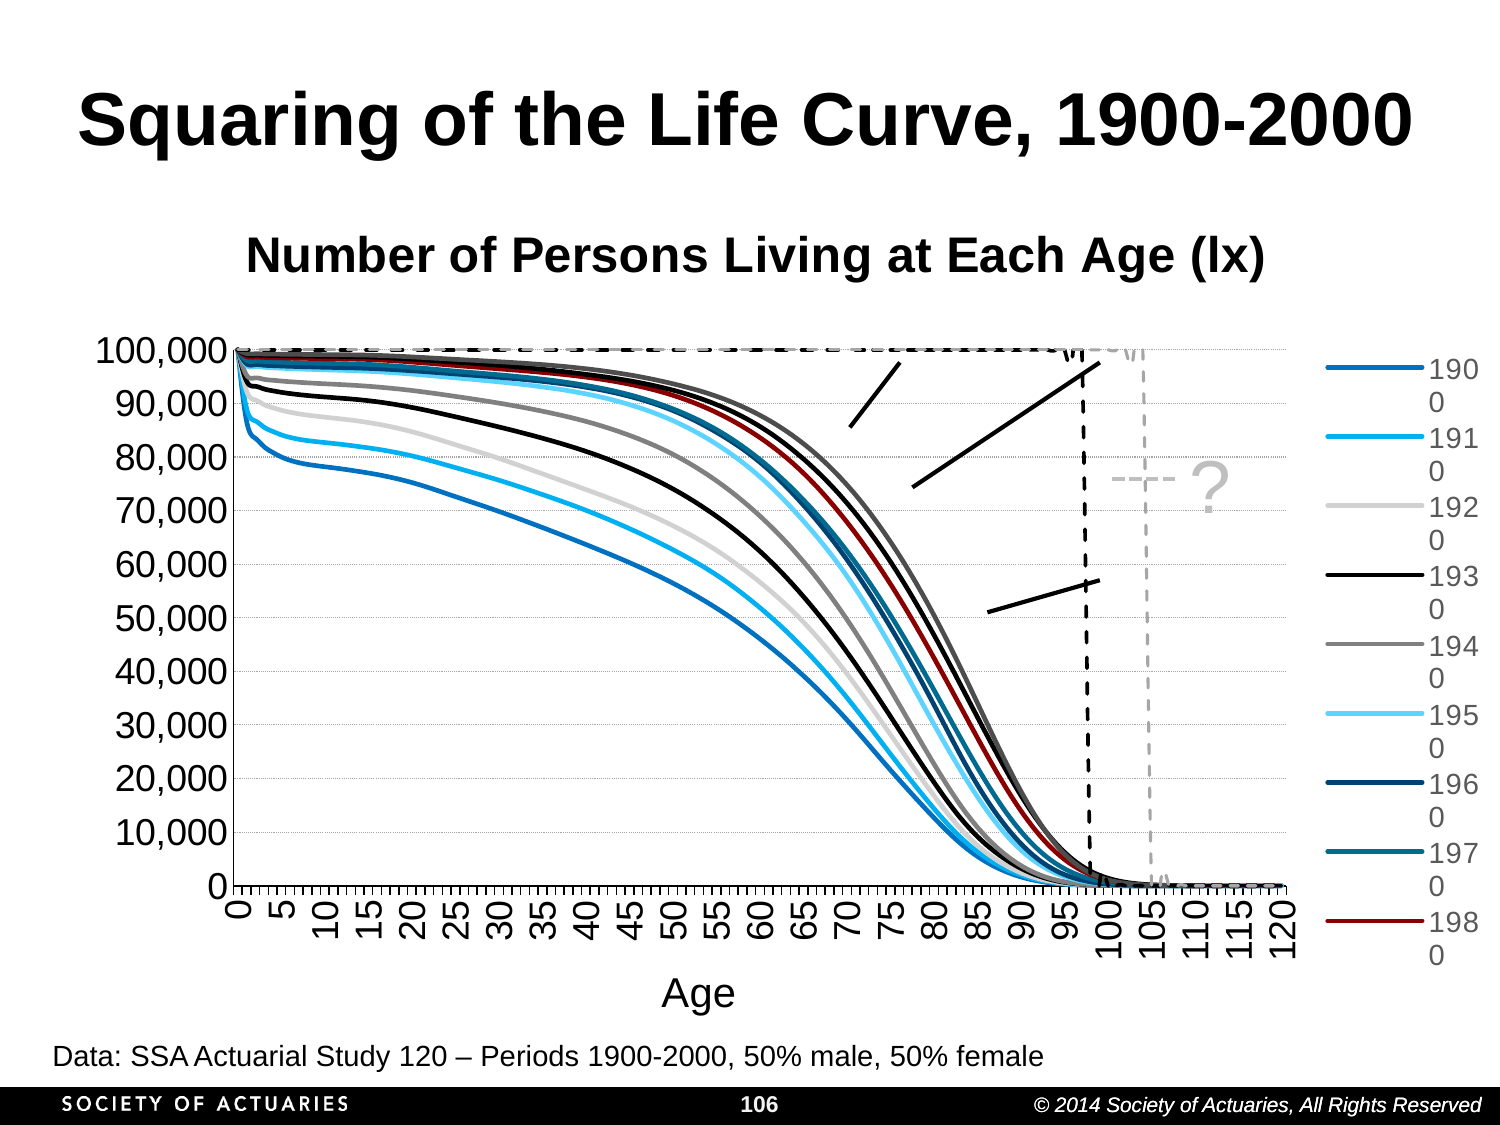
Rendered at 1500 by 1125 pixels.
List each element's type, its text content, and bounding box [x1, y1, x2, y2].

picture [62, 1095, 347, 1113]
chart [87, 174, 1500, 1031]
text_box Data: SSA Actuarial Study 120 – Periods 1900-2000, 50% male, 50% female [37, 1029, 1375, 1080]
title Squaring of the Life Curve, 1900-2000 [62, 62, 1463, 152]
